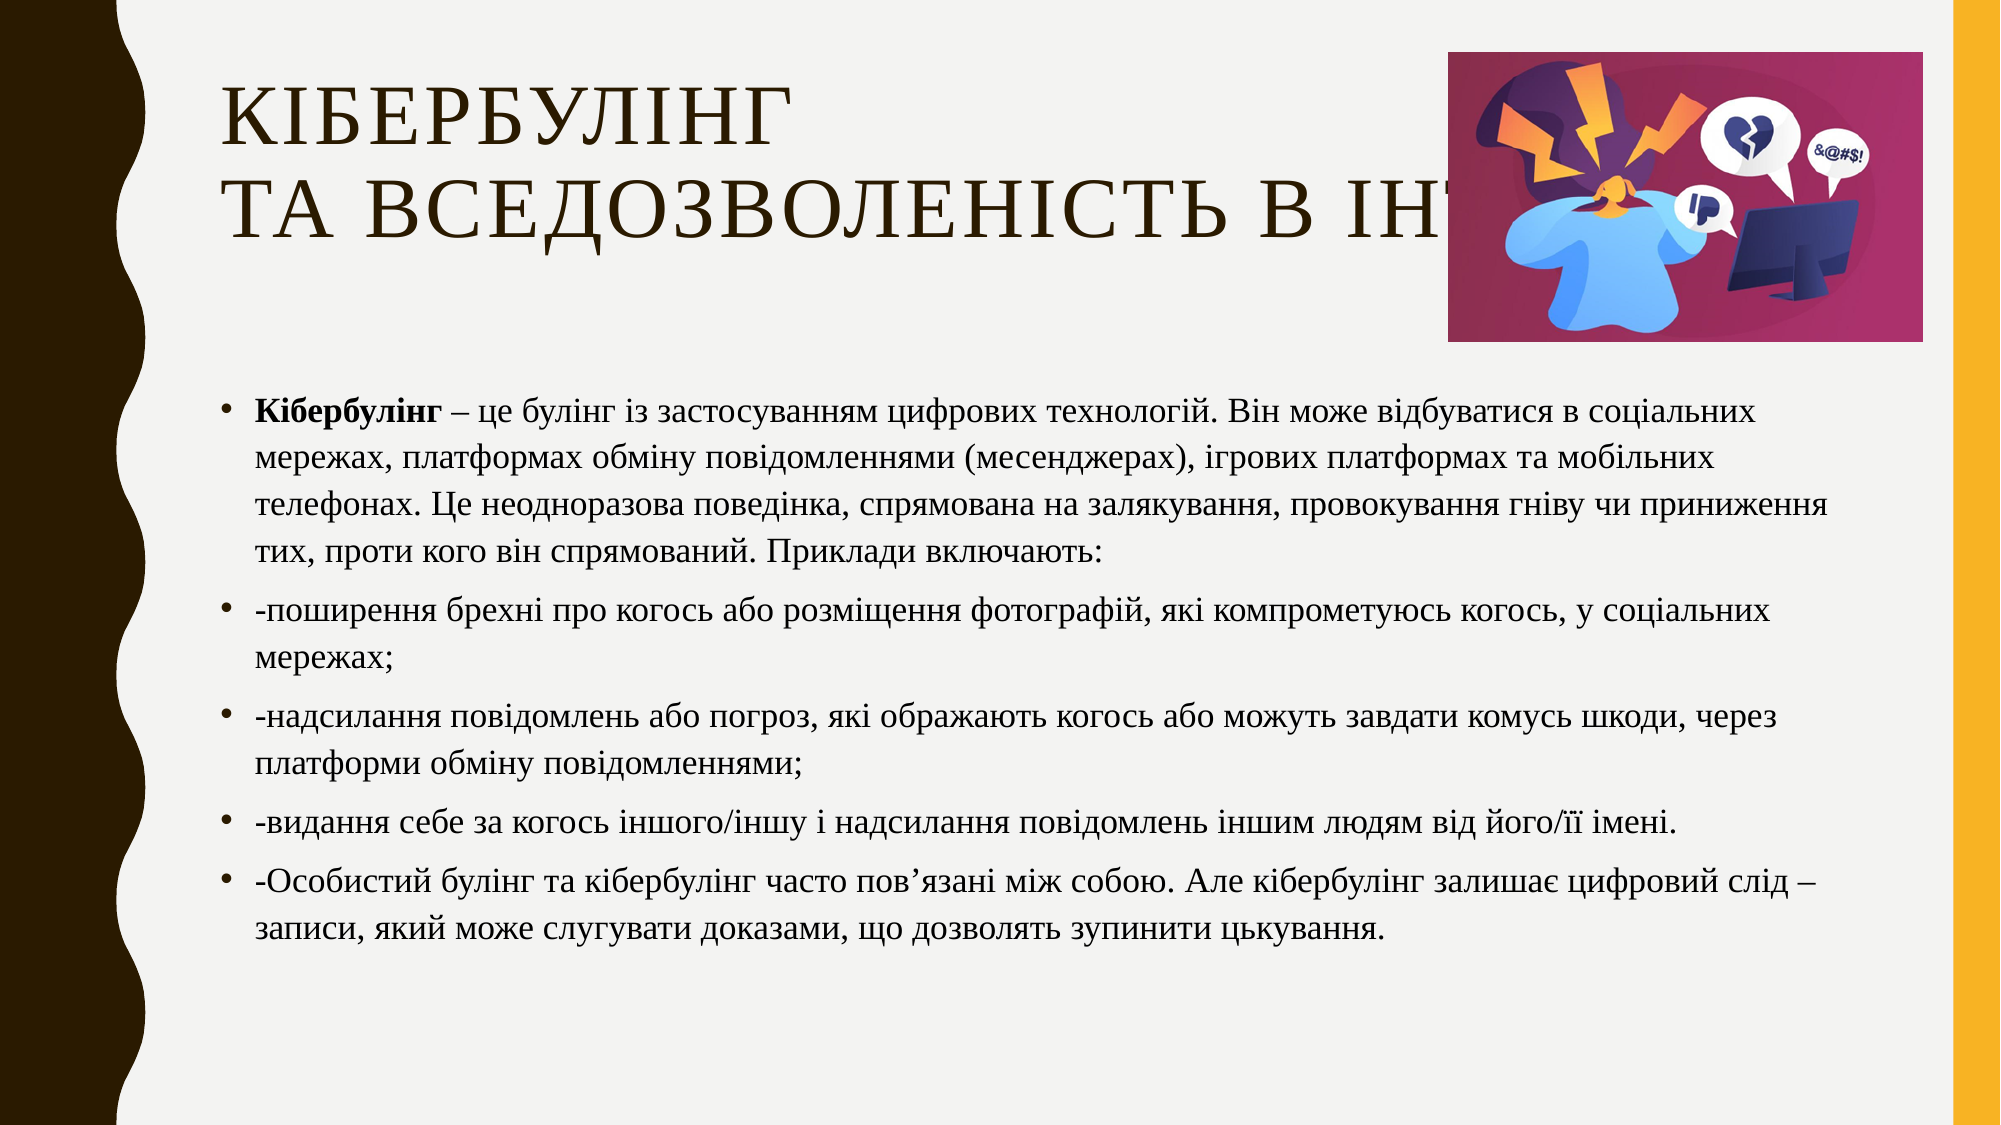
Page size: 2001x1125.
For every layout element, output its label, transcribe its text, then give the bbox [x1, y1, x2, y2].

title Кібербулінг та вседозволеність в інтернеті [205, 62, 1448, 308]
picture [1448, 52, 1923, 342]
list Кібербулінг – це булінг із застосуванням цифрових технологій. Він може відбуватися в соціальних мережах, платформах обміну повідомленнями (месенджерах), ігрових платформах та мобільних телефонах. Це неодноразова поведінка, спрямована на залякування, провокування гніву чи приниження тих, проти кого він спрямований. Приклади включають: -поширення брехні про когось або розміщення фотографій, які компрометуюсь когось, у соціальних мережах; -надсилання повідомлень або погроз, які ображають когось або можуть завдати комусь шкоди, через платформи обміну повідомленнями; -видання себе за когось іншого/іншу і надсилання повідомлень іншим людям від його/її імені. -Особистий булінг та кібербулінг часто пов’язані між собою. Але кібербулінг залишає цифровий слід – записи, який може слугувати доказами, що дозволять зупинити цькування. [205, 375, 1875, 965]
